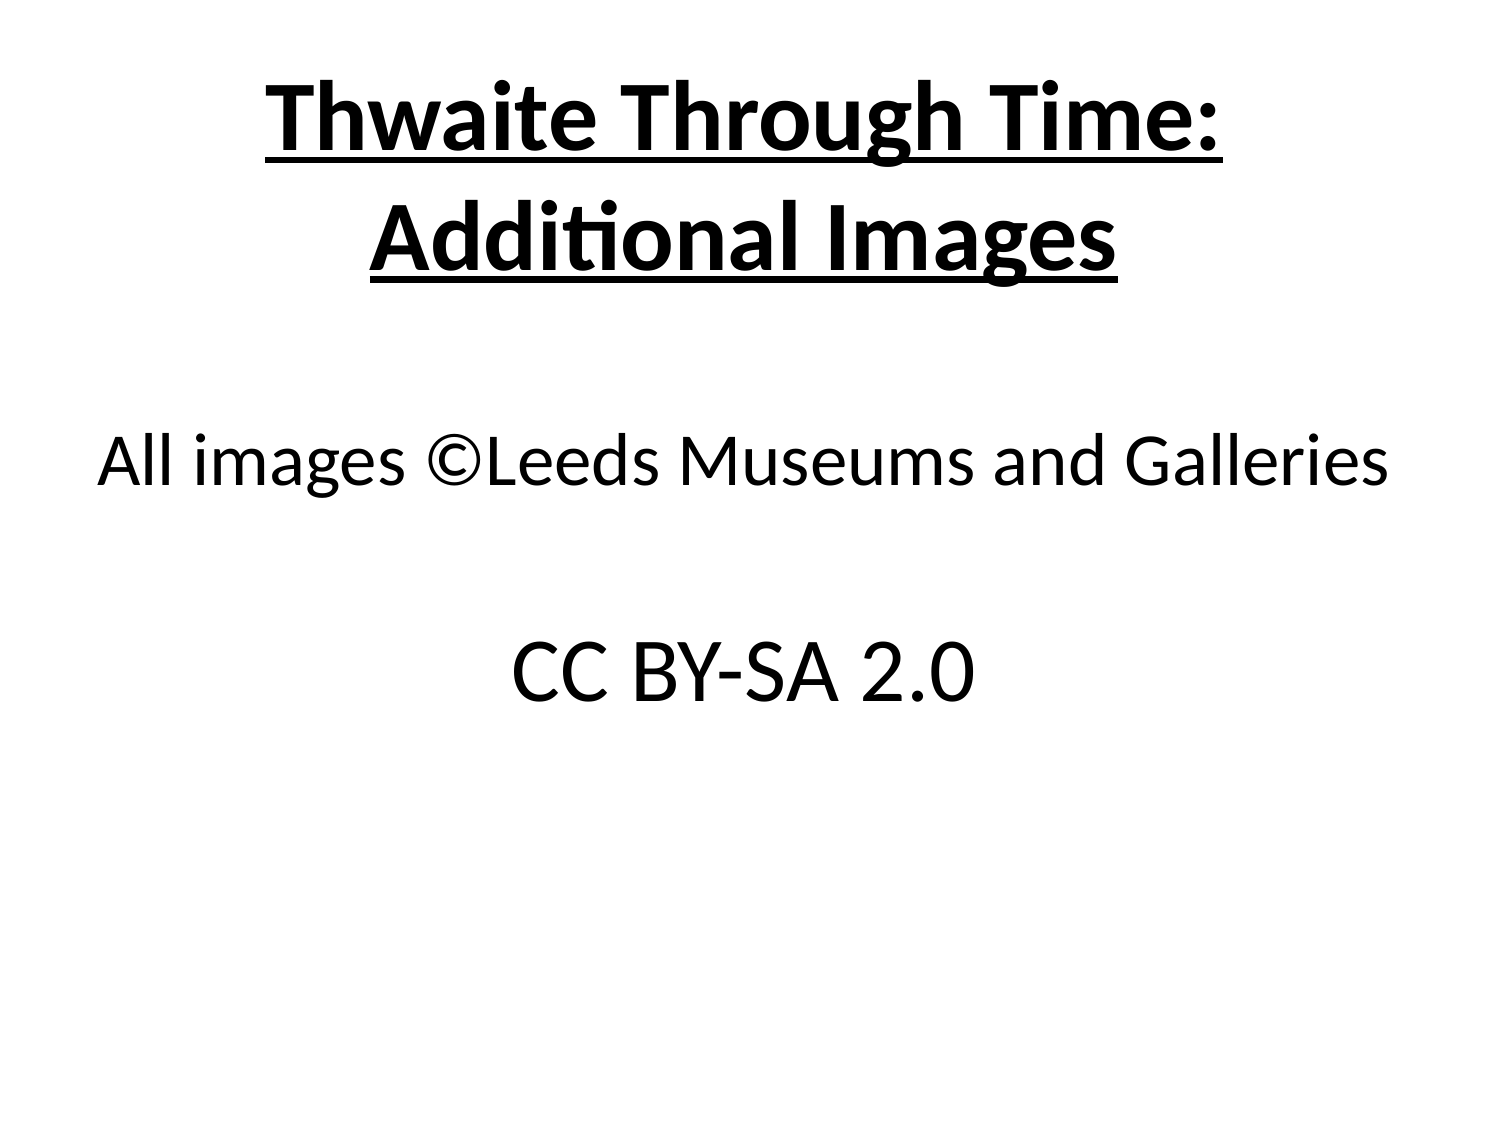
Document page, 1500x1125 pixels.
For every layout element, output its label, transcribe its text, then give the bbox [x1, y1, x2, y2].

text_box Thwaite Through Time: Additional Images All images ©Leeds Museums and Galleries CC BY-SA 2.0 [53, 42, 1436, 728]
